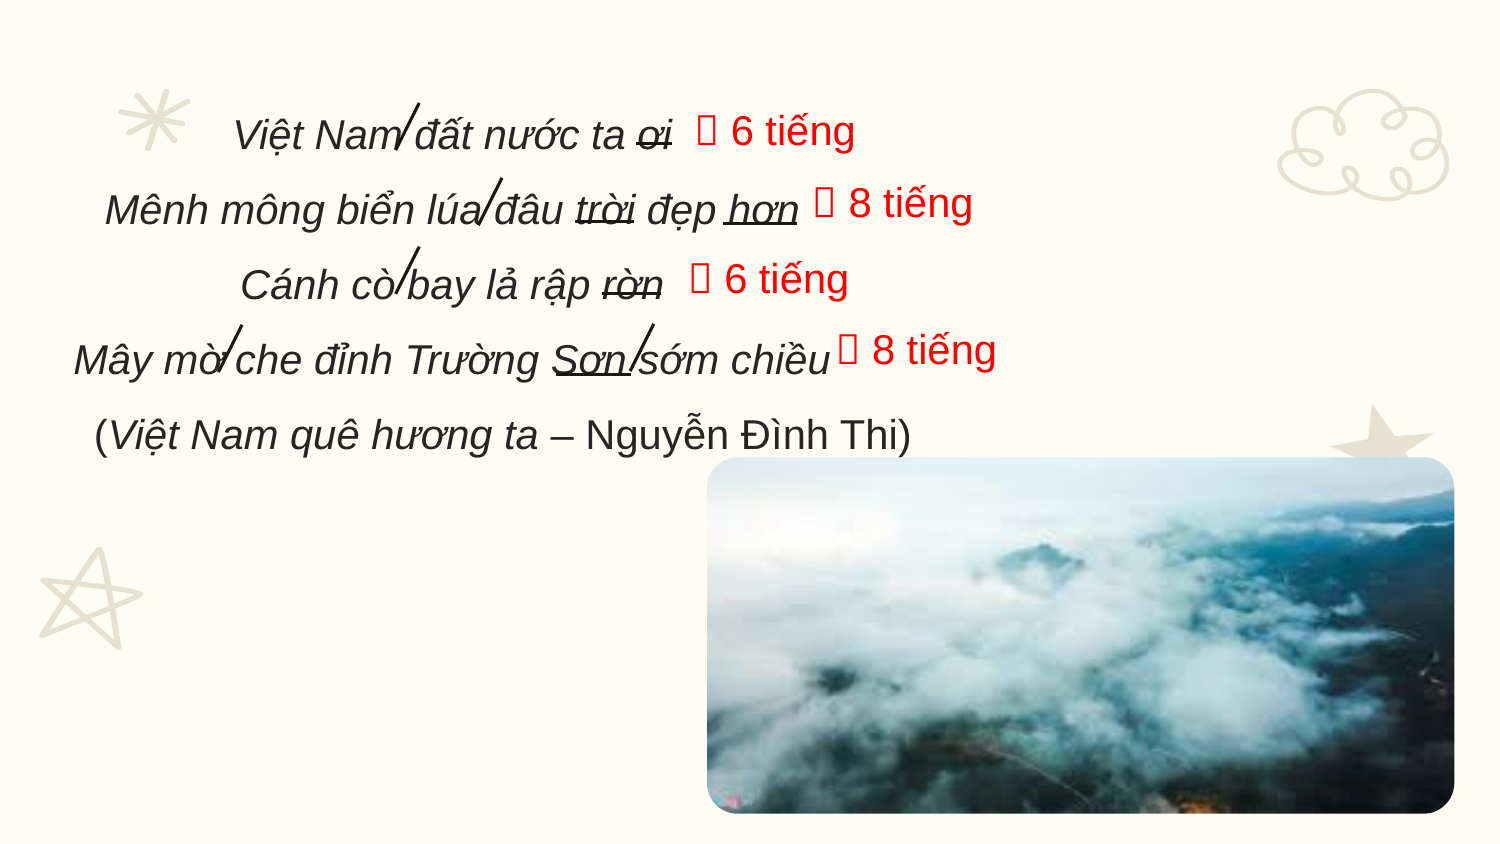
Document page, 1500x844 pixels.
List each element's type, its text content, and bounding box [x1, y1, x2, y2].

text_box  8 tiếng [820, 315, 1081, 381]
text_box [395, 102, 420, 151]
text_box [629, 323, 654, 372]
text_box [218, 324, 243, 373]
text_box  8 tiếng [797, 168, 1057, 234]
picture [706, 457, 1455, 814]
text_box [395, 246, 420, 295]
text_box  6 tiếng [679, 96, 940, 162]
list Việt Nam đất nước ta ơi Mênh mông biển lúa đâu trời đẹp hơn Cánh cò bay lả rập rờn Mây mờ che đỉnh Trường Sơn sớm chiều (Việt Nam quê hương ta – Nguyễn Đình Thi) [0, 67, 928, 458]
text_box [477, 177, 503, 226]
text_box  6 tiếng [673, 244, 933, 310]
